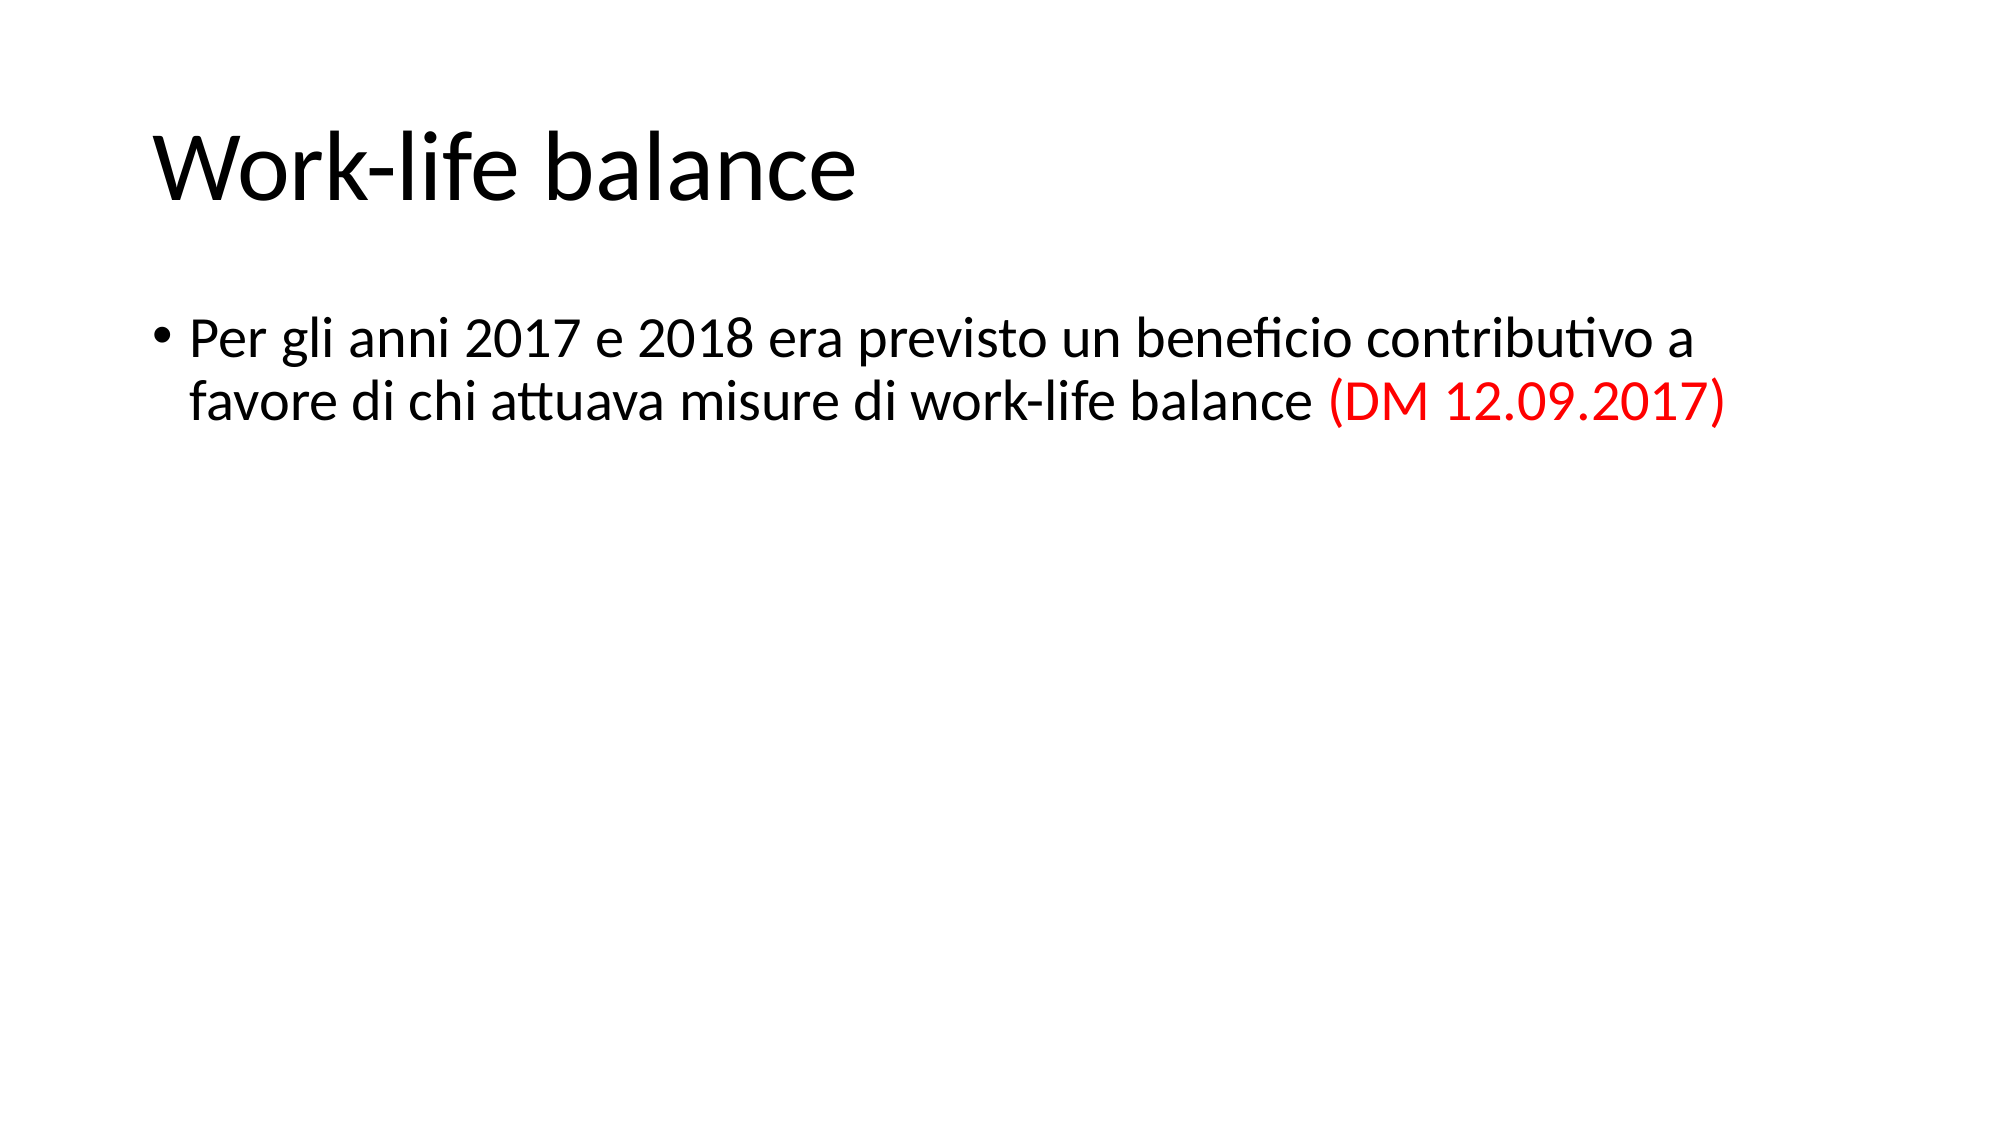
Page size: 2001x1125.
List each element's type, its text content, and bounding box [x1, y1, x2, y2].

list Per gli anni 2017 e 2018 era previsto un beneficio contributivo a favore di chi attuava misure di work-life balance (DM 12.09.2017) [137, 299, 1863, 1014]
title Work-life balance [137, 59, 1863, 278]
